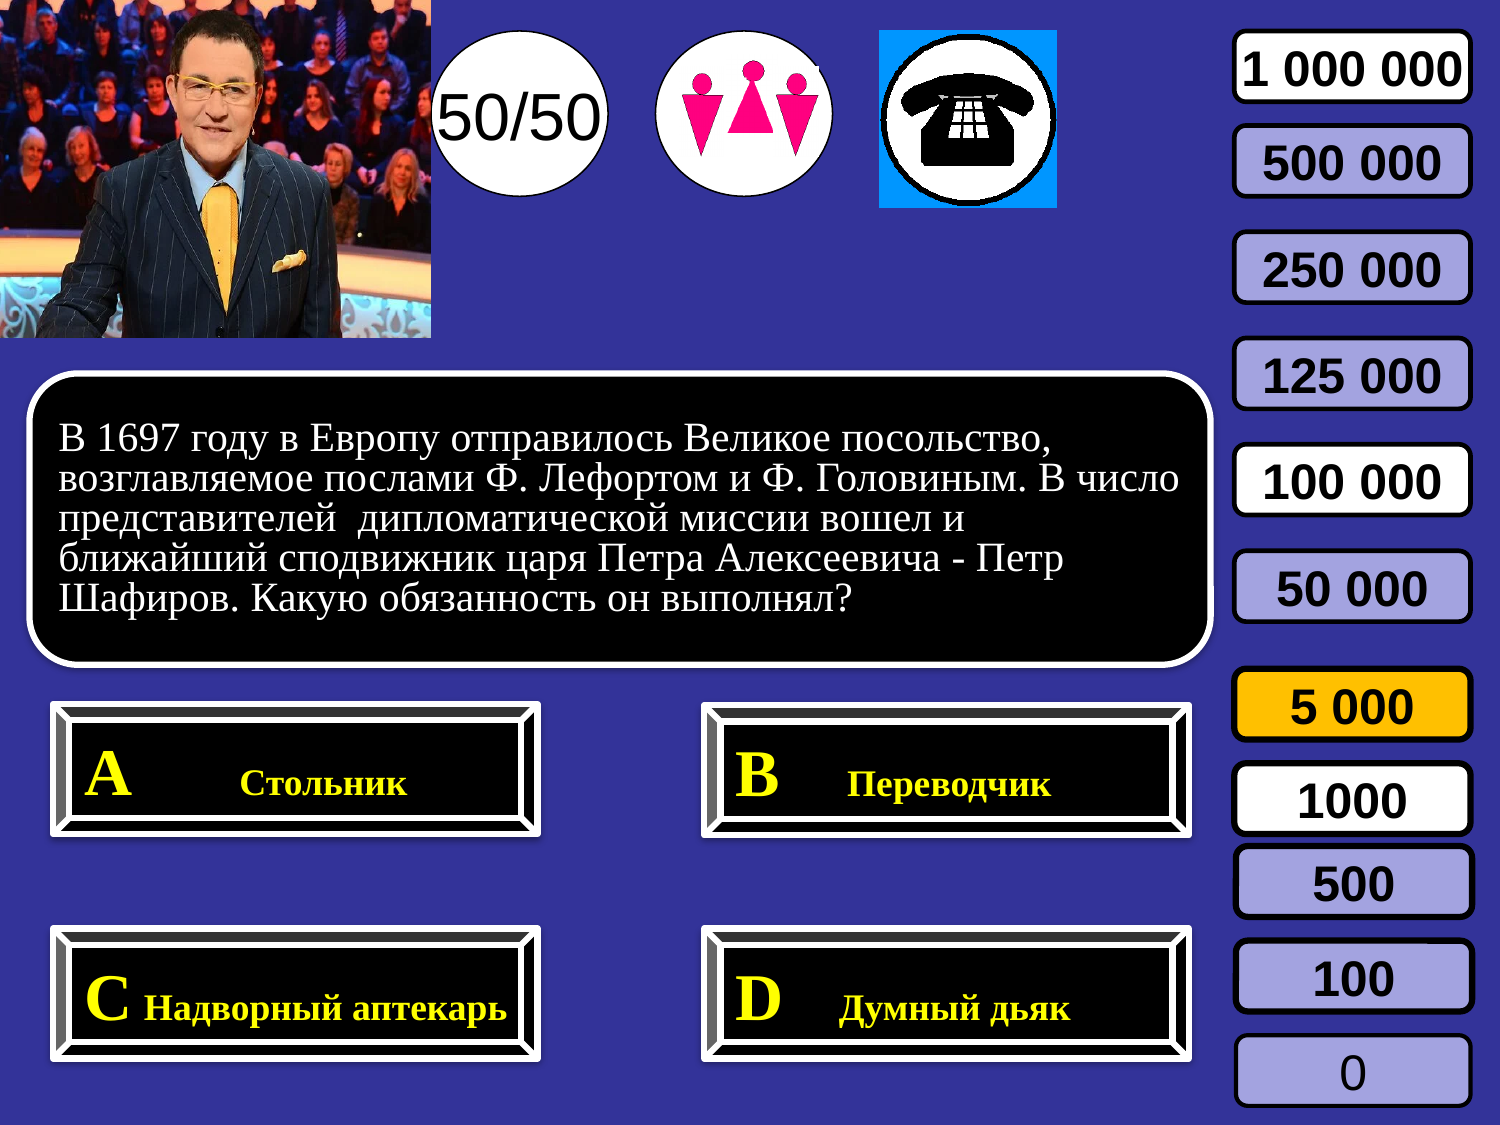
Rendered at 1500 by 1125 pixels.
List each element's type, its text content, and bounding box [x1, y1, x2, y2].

text_box В Переводчик [701, 702, 1192, 838]
text_box 50/50 [714, 932, 1179, 942]
text_box 250 000 [1234, 231, 1471, 303]
picture [879, 30, 1058, 208]
text_box 50 000 [1234, 550, 1471, 622]
text_box 125 000 [1234, 337, 1471, 409]
picture [0, 0, 432, 339]
text_box 100 [1235, 940, 1473, 1012]
text_box В 1697 году в Европу отправилось Великое посольство, возглавляемое послами Ф. Лефортом и Ф. Головиным. В число представителей дипломатической миссии вошел и ближайший сподвижник царя Петра Алексеевича - Петр Шафиров. Какую обязанность он выполнял? [26, 370, 1214, 668]
text_box С Надворный аптекарь [50, 925, 541, 1062]
text_box D Думный дьяк [701, 925, 1192, 1062]
text_box 1 000 000 [1234, 30, 1471, 102]
text_box 100 000 [1234, 444, 1471, 516]
text_box [823, 76, 833, 151]
text_box 0 [1233, 1033, 1473, 1108]
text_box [62, 932, 528, 942]
text_box 1000 [1234, 763, 1471, 835]
text_box 5 000 [1234, 668, 1471, 740]
text_box 500 000 [1234, 125, 1471, 197]
text_box 0 [62, 707, 529, 717]
text_box [655, 30, 815, 197]
text_box 500 [1235, 846, 1473, 917]
text_box 50/50 [436, 30, 609, 197]
text_box А Стольник [50, 701, 541, 837]
picture [678, 54, 819, 158]
text_box Открыто высказывающему недовольство по поводу петровских преобразований и находящемуся в тайном сговоре с царицей Евдокией Лопухиной епископу Досифею был вынесен смертный приговор, во время которого он… [713, 708, 1180, 718]
